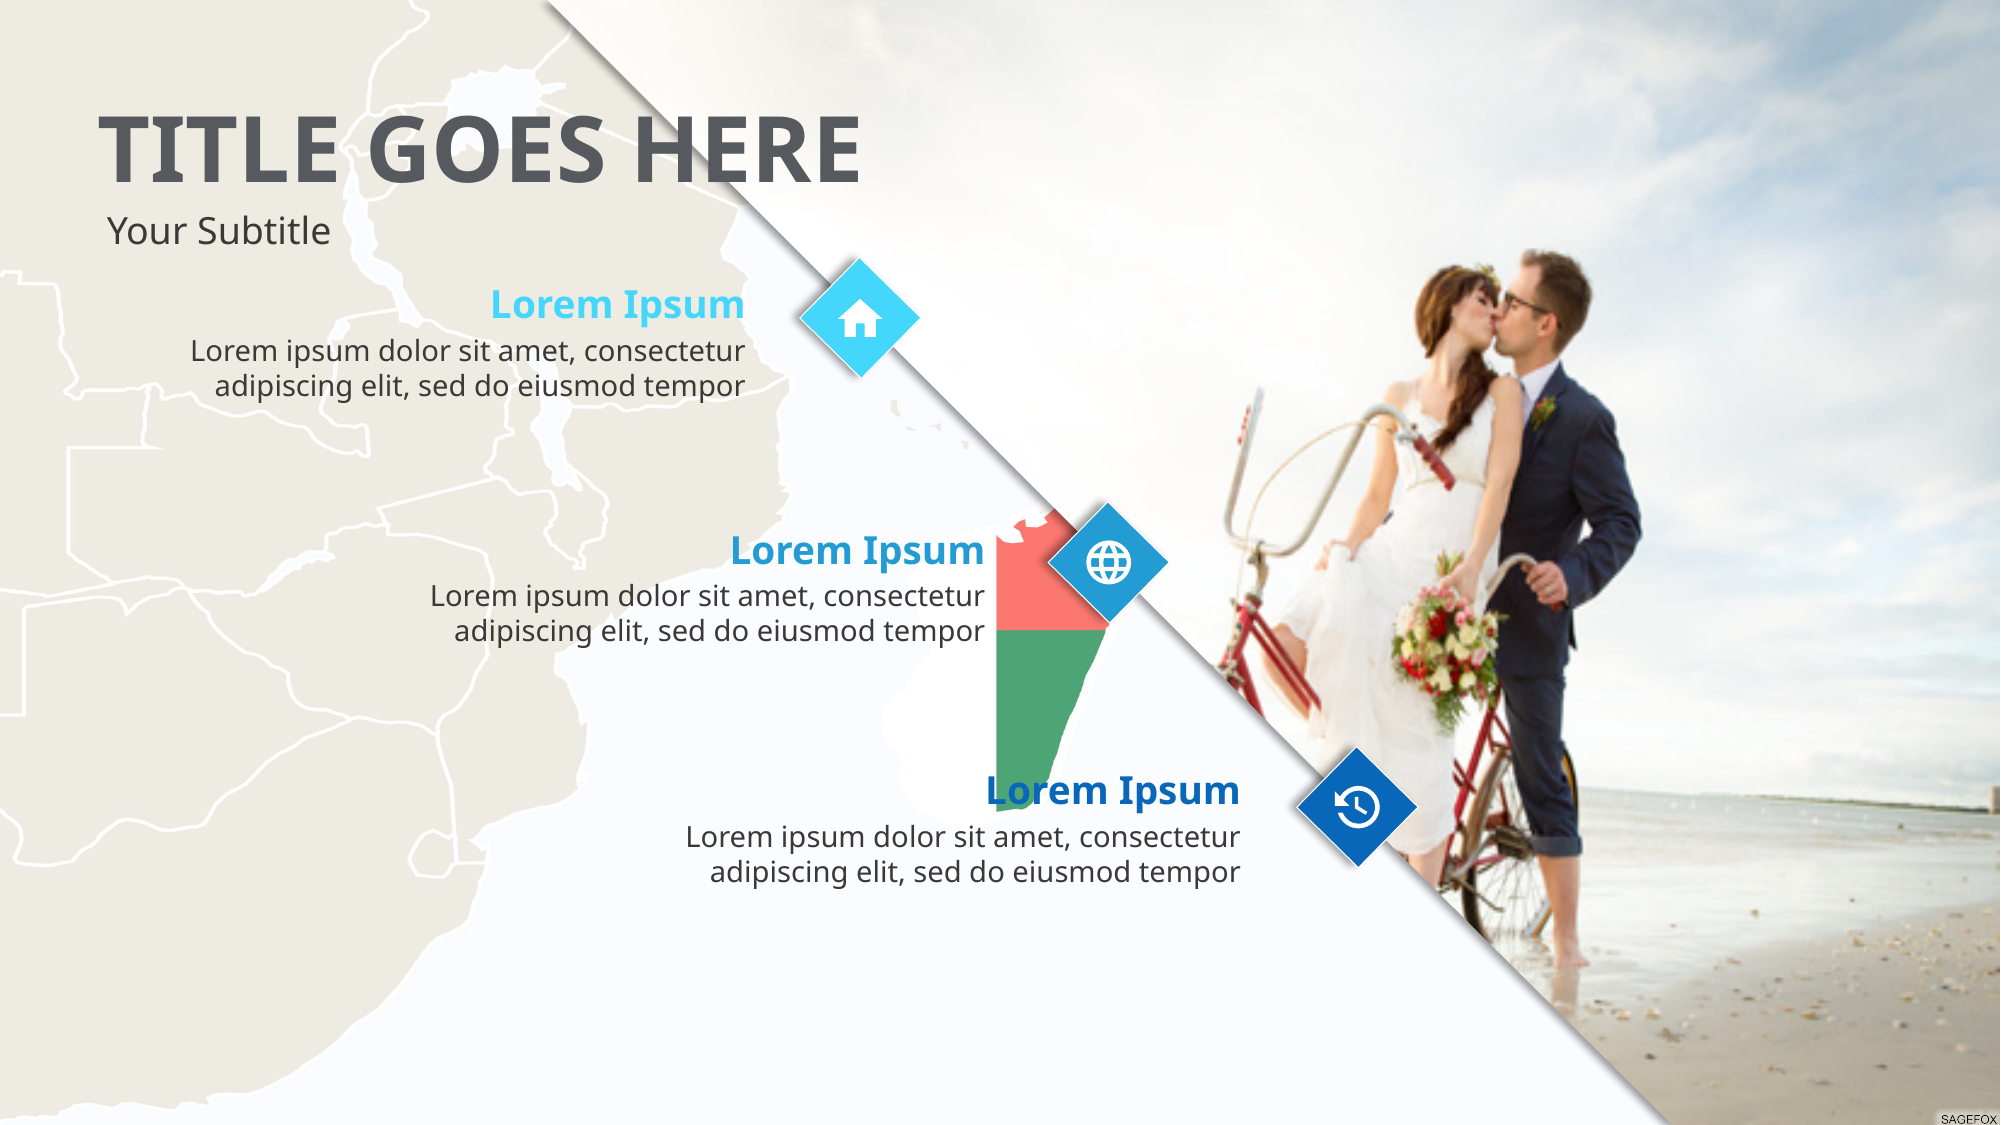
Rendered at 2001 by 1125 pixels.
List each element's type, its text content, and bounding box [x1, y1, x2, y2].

text_box Lorem Ipsum Lorem ipsum dolor sit amet, consectetur adipiscing elit, sed do eiusmod tempor [140, 274, 756, 407]
text_box [837, 298, 883, 337]
text_box [545, 0, 2000, 1125]
text_box [798, 260, 923, 380]
text_box [1086, 540, 1132, 585]
text_box [1046, 500, 1171, 625]
picture [1938, 1114, 1999, 1125]
text_box Lorem Ipsum Lorem ipsum dolor sit amet, consectetur adipiscing elit, sed do eiusmod tempor [635, 761, 1252, 894]
text_box [1334, 785, 1380, 829]
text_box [82, 83, 987, 260]
text_box [1295, 745, 1420, 870]
text_box [0, 0, 1653, 1125]
text_box Lorem Ipsum Lorem ipsum dolor sit amet, consectetur adipiscing elit, sed do eiusmod tempor [379, 520, 996, 653]
